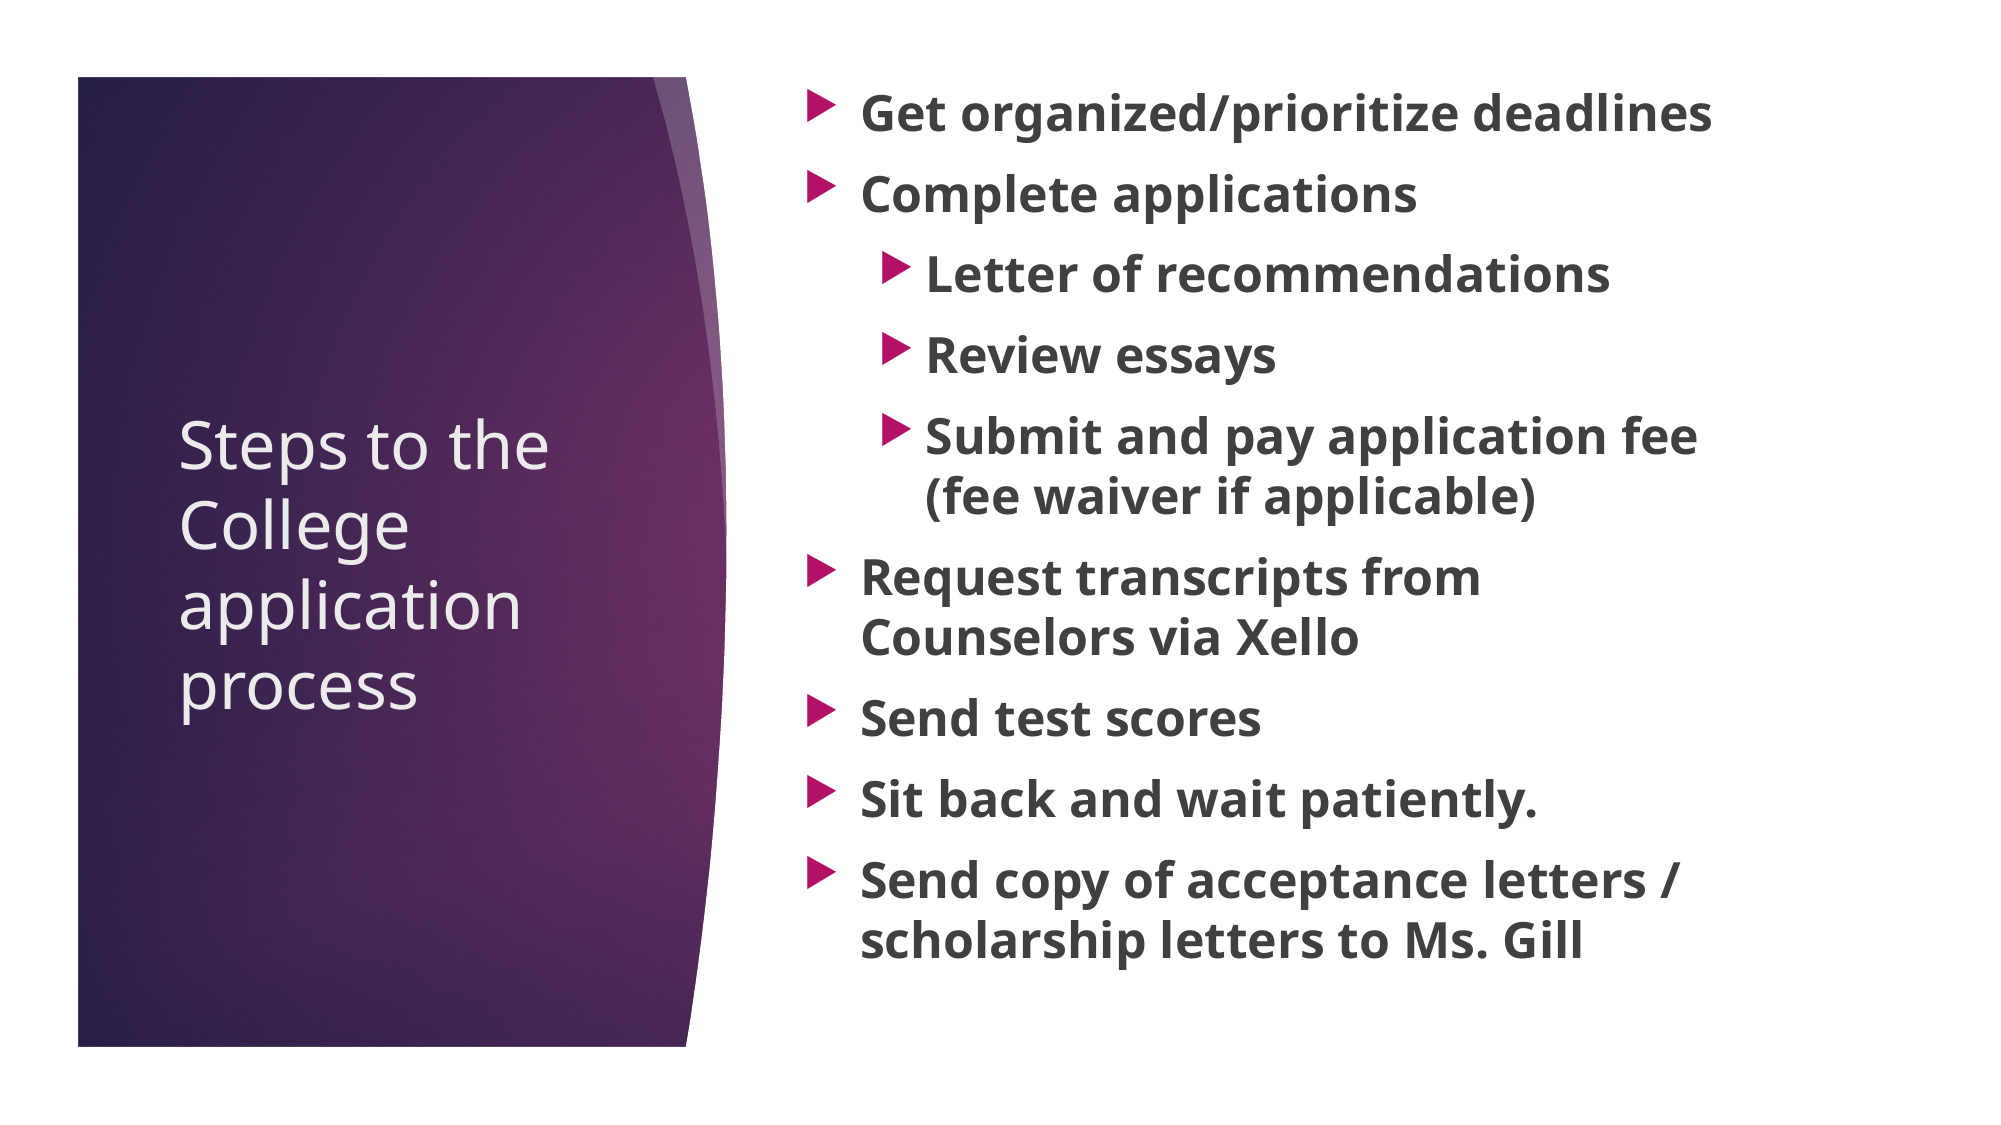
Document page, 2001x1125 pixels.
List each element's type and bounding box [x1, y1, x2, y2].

text_box [0, 0, 2000, 1125]
